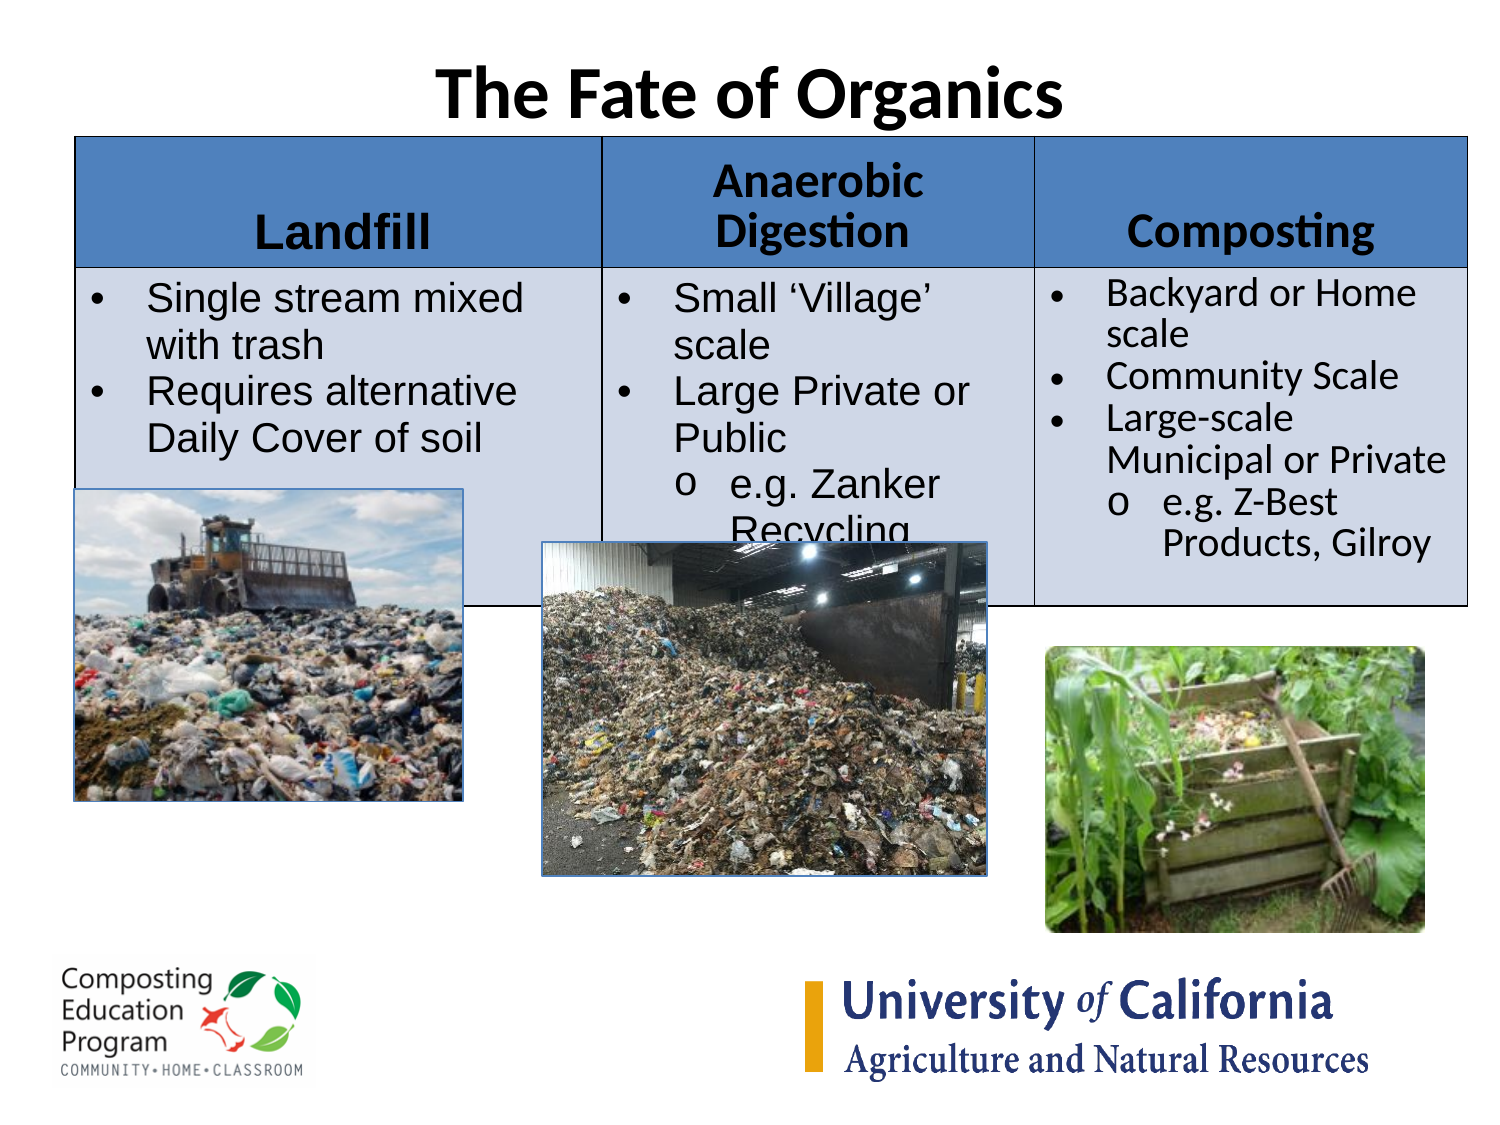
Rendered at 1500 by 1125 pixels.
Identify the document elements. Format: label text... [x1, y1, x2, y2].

picture [52, 954, 316, 1088]
title The Fate of Organics [75, 45, 1425, 132]
picture [74, 489, 463, 801]
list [1045, 646, 1426, 933]
table_cell Small ‘Village’ scale Large Private or Public e.g. Zanker Recycling [603, 268, 1034, 605]
table_cell Single stream mixed with trash Requires alternative Daily Cover of soil [76, 268, 601, 605]
picture [805, 977, 1368, 1082]
picture [542, 542, 987, 876]
table_header Anaerobic Digestion [603, 137, 1034, 267]
table_cell Backyard or Home scale Community Scale Large-scale Municipal or Private e.g. Z-Best Products, Gilroy [1035, 268, 1467, 605]
table_header Composting [1035, 137, 1467, 267]
text_box [15, 262, 506, 944]
table_header Landfill [76, 137, 601, 267]
